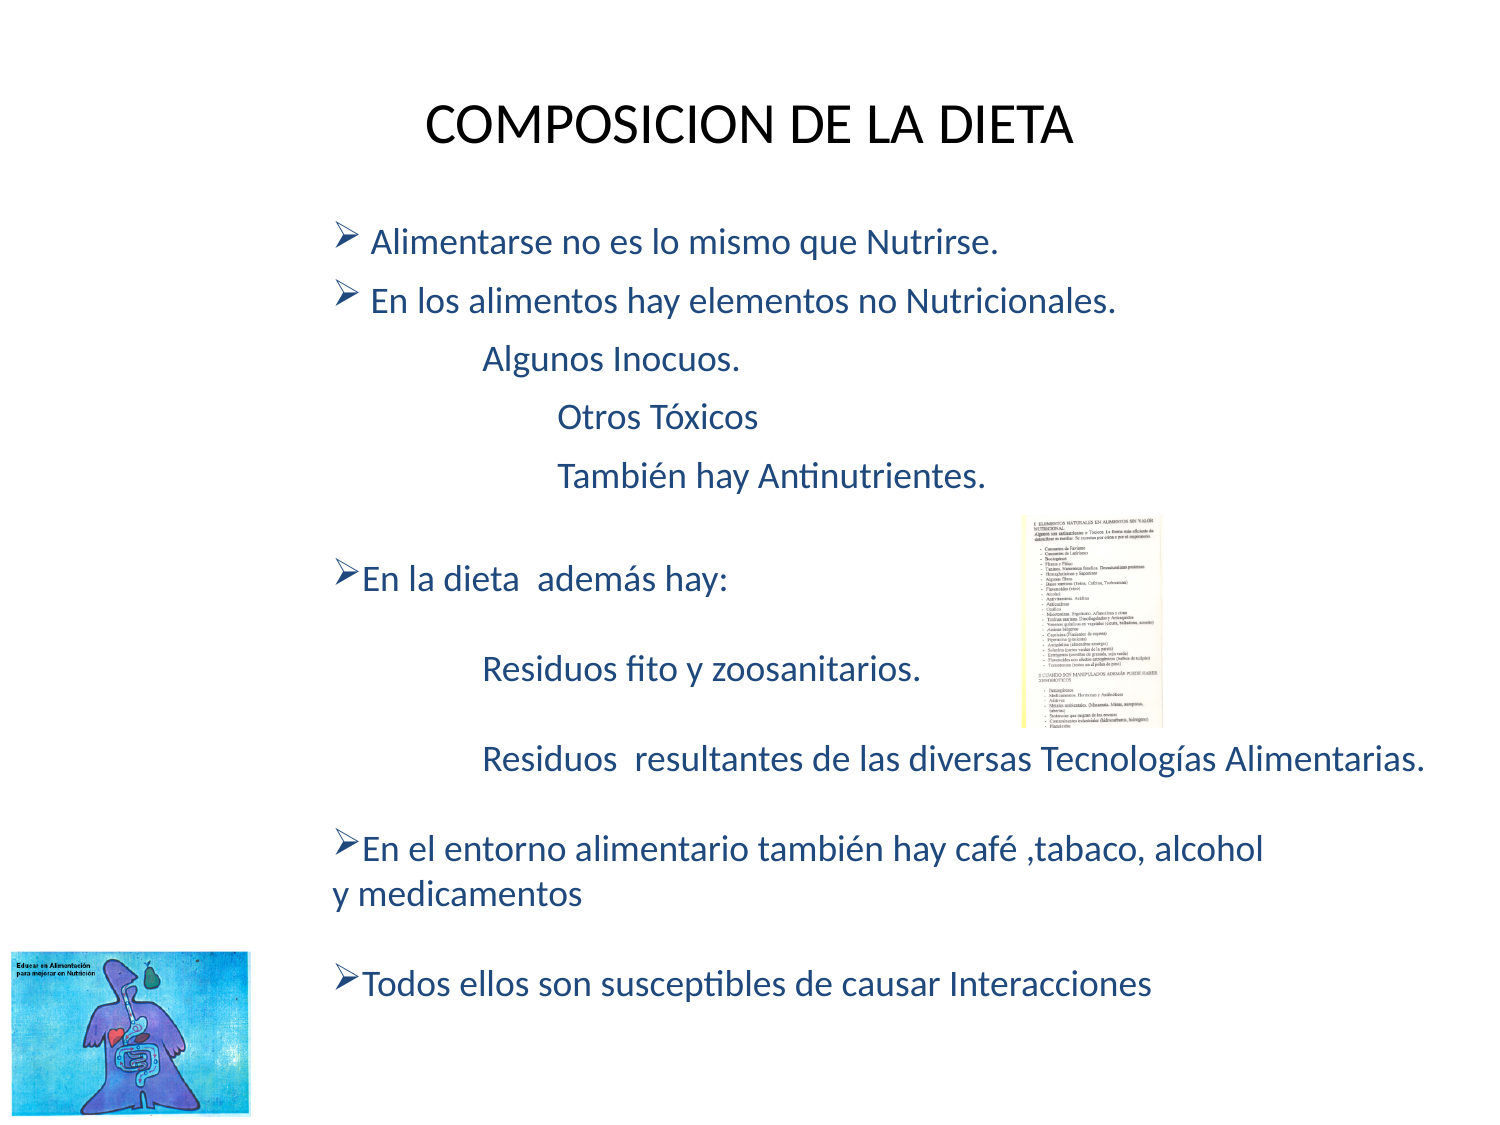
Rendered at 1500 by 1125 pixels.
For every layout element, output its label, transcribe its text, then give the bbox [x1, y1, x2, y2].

picture [0, 936, 260, 1125]
picture [1021, 515, 1164, 728]
text_box COMPOSICION DE LA DIETA [171, 78, 1329, 163]
text_box Alimentarse no es lo mismo que Nutrirse. En los alimentos hay elementos no Nutricionales. Algunos Inocuos. Otros Tóxicos También hay Antinutrientes. En la dieta además hay: Residuos fito y zoosanitarios. Residuos resultantes de las diversas Tecnologías Alimentarias. En el entorno alimentario también hay café ,tabaco, alcohol y medicamentos Todos ellos son susceptibles de causar Interacciones [317, 196, 1442, 1057]
text_box [690, 802, 1500, 907]
